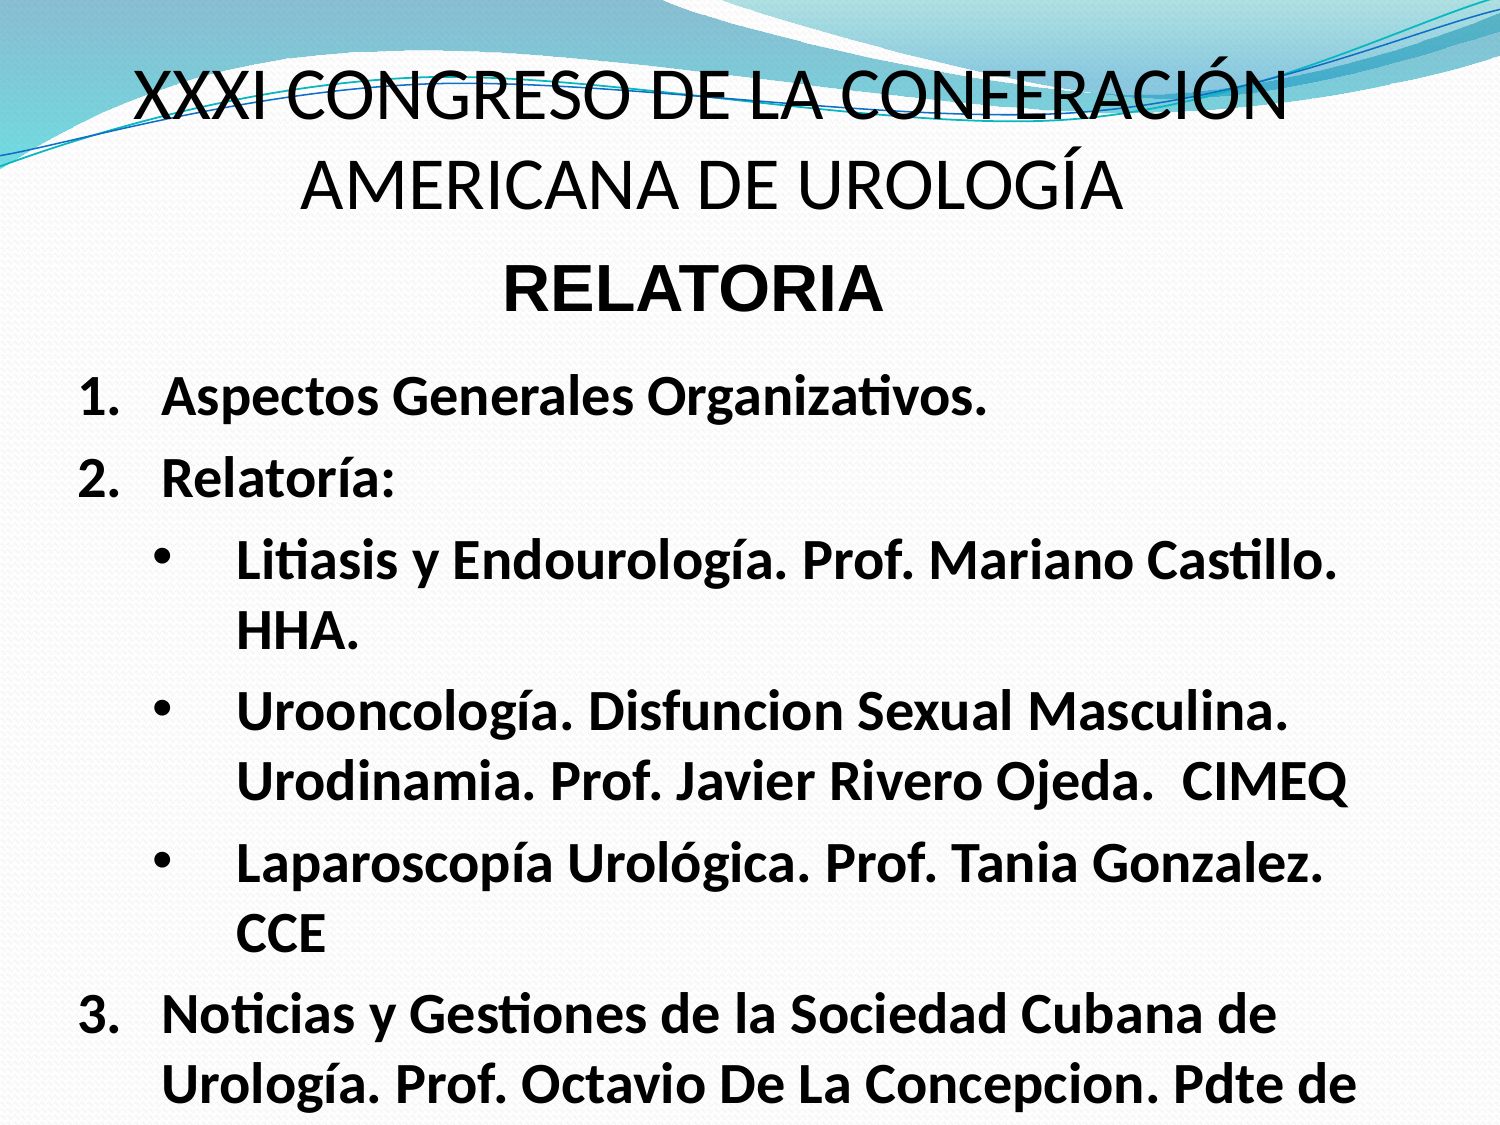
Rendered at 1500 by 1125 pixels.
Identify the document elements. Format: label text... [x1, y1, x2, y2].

text_box RELATORIA [300, 238, 1088, 333]
text_box XXXI CONGRESO DE LA CONFERACIÓN AMERICANA DE UROLOGÍA [0, 37, 1425, 238]
text_box Aspectos Generales Organizativos. Relatoría: Litiasis y Endourología. Prof. Mariano Castillo. HHA. Urooncología. Disfuncion Sexual Masculina. Urodinamia. Prof. Javier Rivero Ojeda. CIMEQ Laparoscopía Urológica. Prof. Tania Gonzalez. CCE Noticias y Gestiones de la Sociedad Cubana de Urología. Prof. Octavio De La Concepcion. Pdte de la SCU [62, 350, 1425, 1000]
